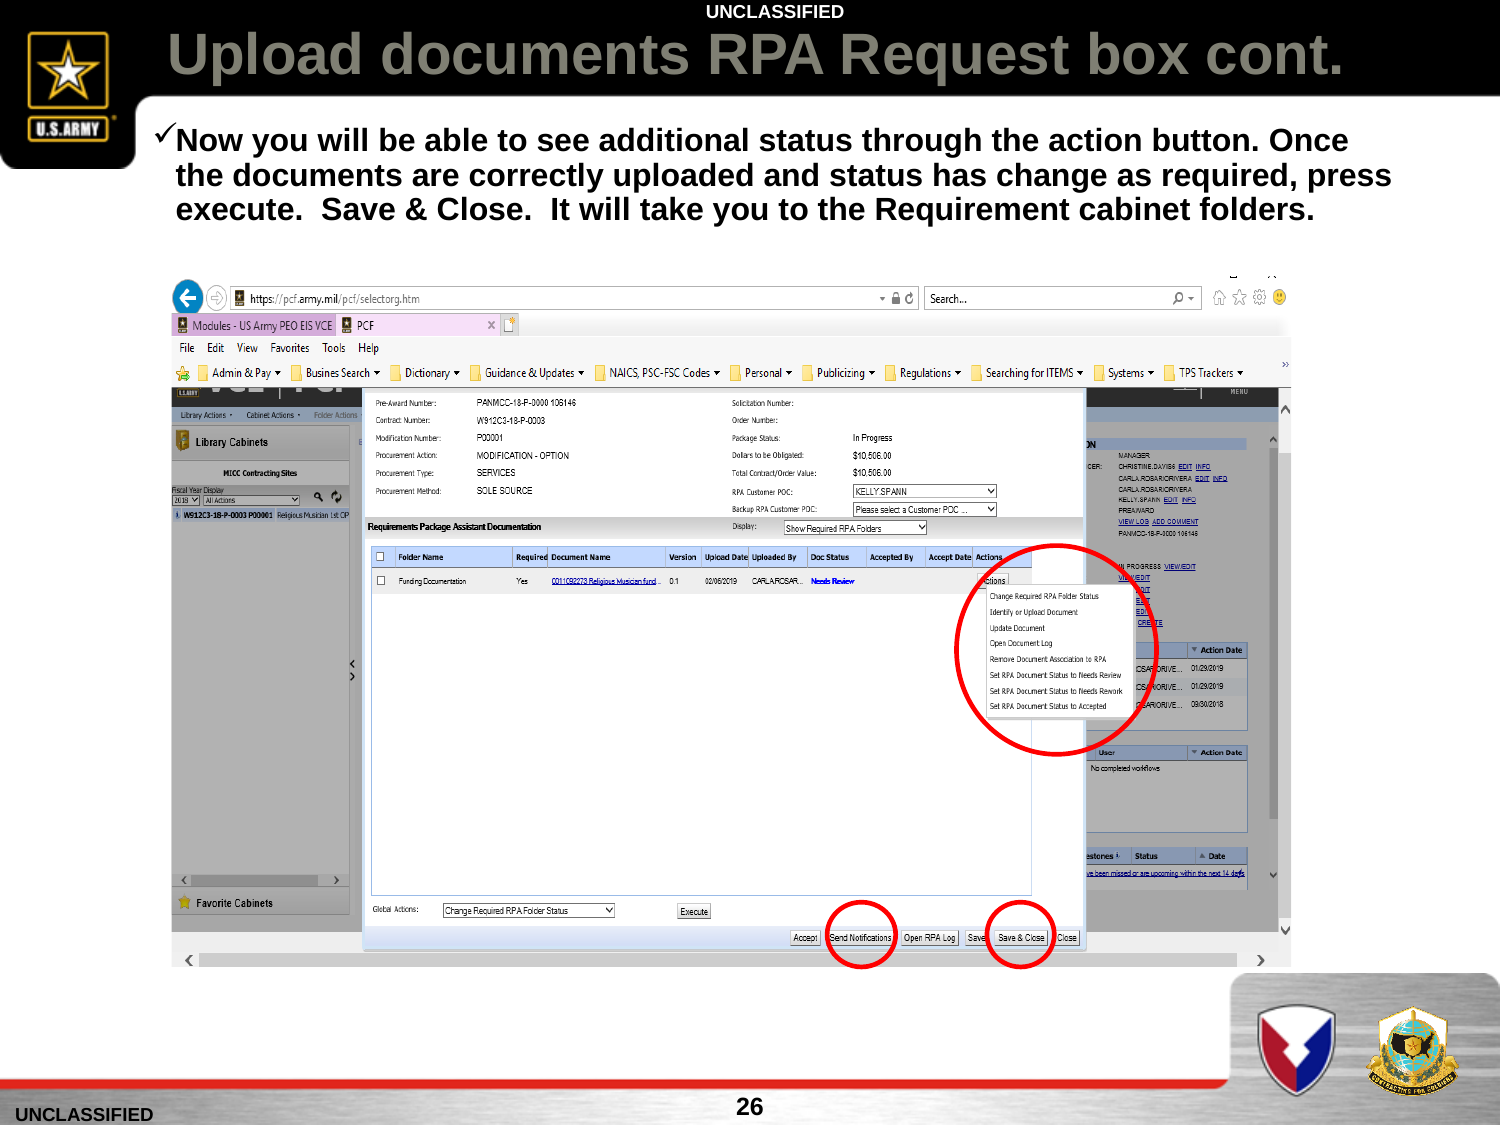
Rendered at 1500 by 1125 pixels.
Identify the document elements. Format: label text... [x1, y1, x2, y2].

picture [0, 0, 1500, 169]
picture [0, 973, 1500, 1125]
list Now you will be able to see additional status through the action button. Once the documents are correctly uploaded and status has change as required, press execute. Save & Close. It will take you to the Requirement cabinet folders. [137, 116, 1413, 268]
slide_number 26 [567, 1090, 933, 1121]
title Upload documents RPA Request box cont. [137, 17, 1443, 96]
picture [171, 276, 1292, 967]
